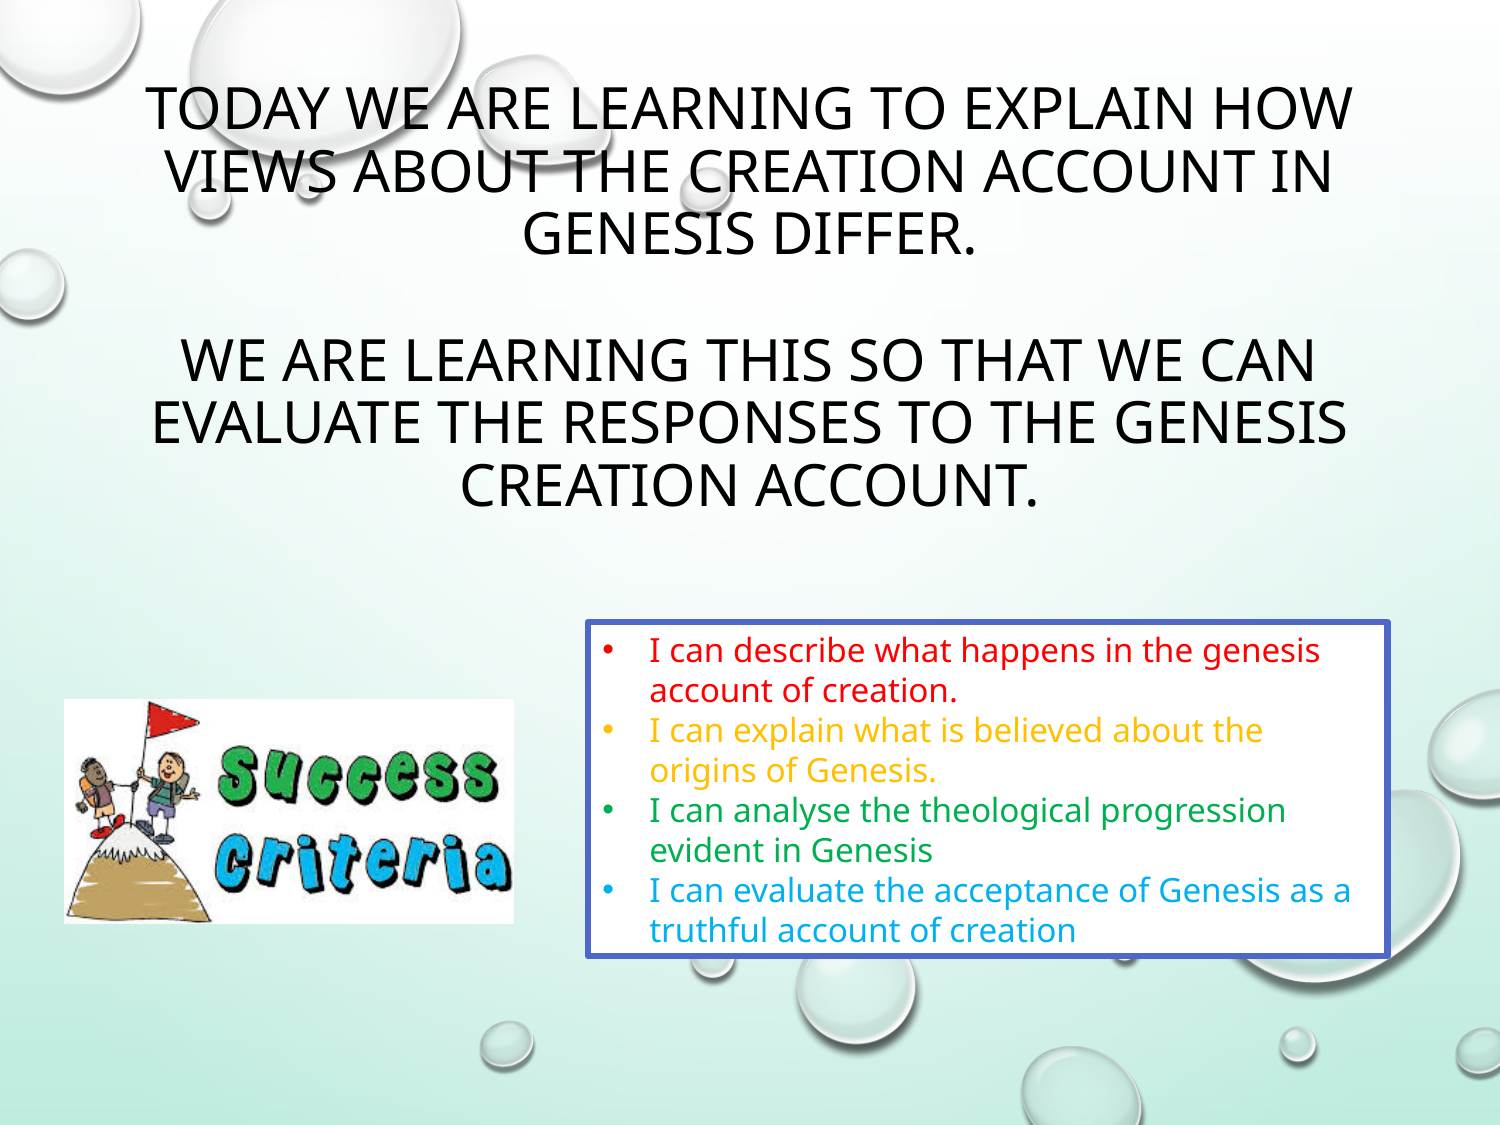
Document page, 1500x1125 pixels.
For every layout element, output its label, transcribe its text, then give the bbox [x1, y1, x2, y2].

picture [0, 0, 1500, 1125]
text_box I can describe what happens in the genesis account of creation. I can explain what is believed about the origins of Genesis. I can analyse the theological progression evident in Genesis I can evaluate the acceptance of Genesis as a truthful account of creation [586, 621, 1389, 957]
title Today we are learning to explain how views about the creation account in Genesis differ. We are learning this so that we can evaluate the responses to the Genesis creation account. [112, 101, 1388, 528]
